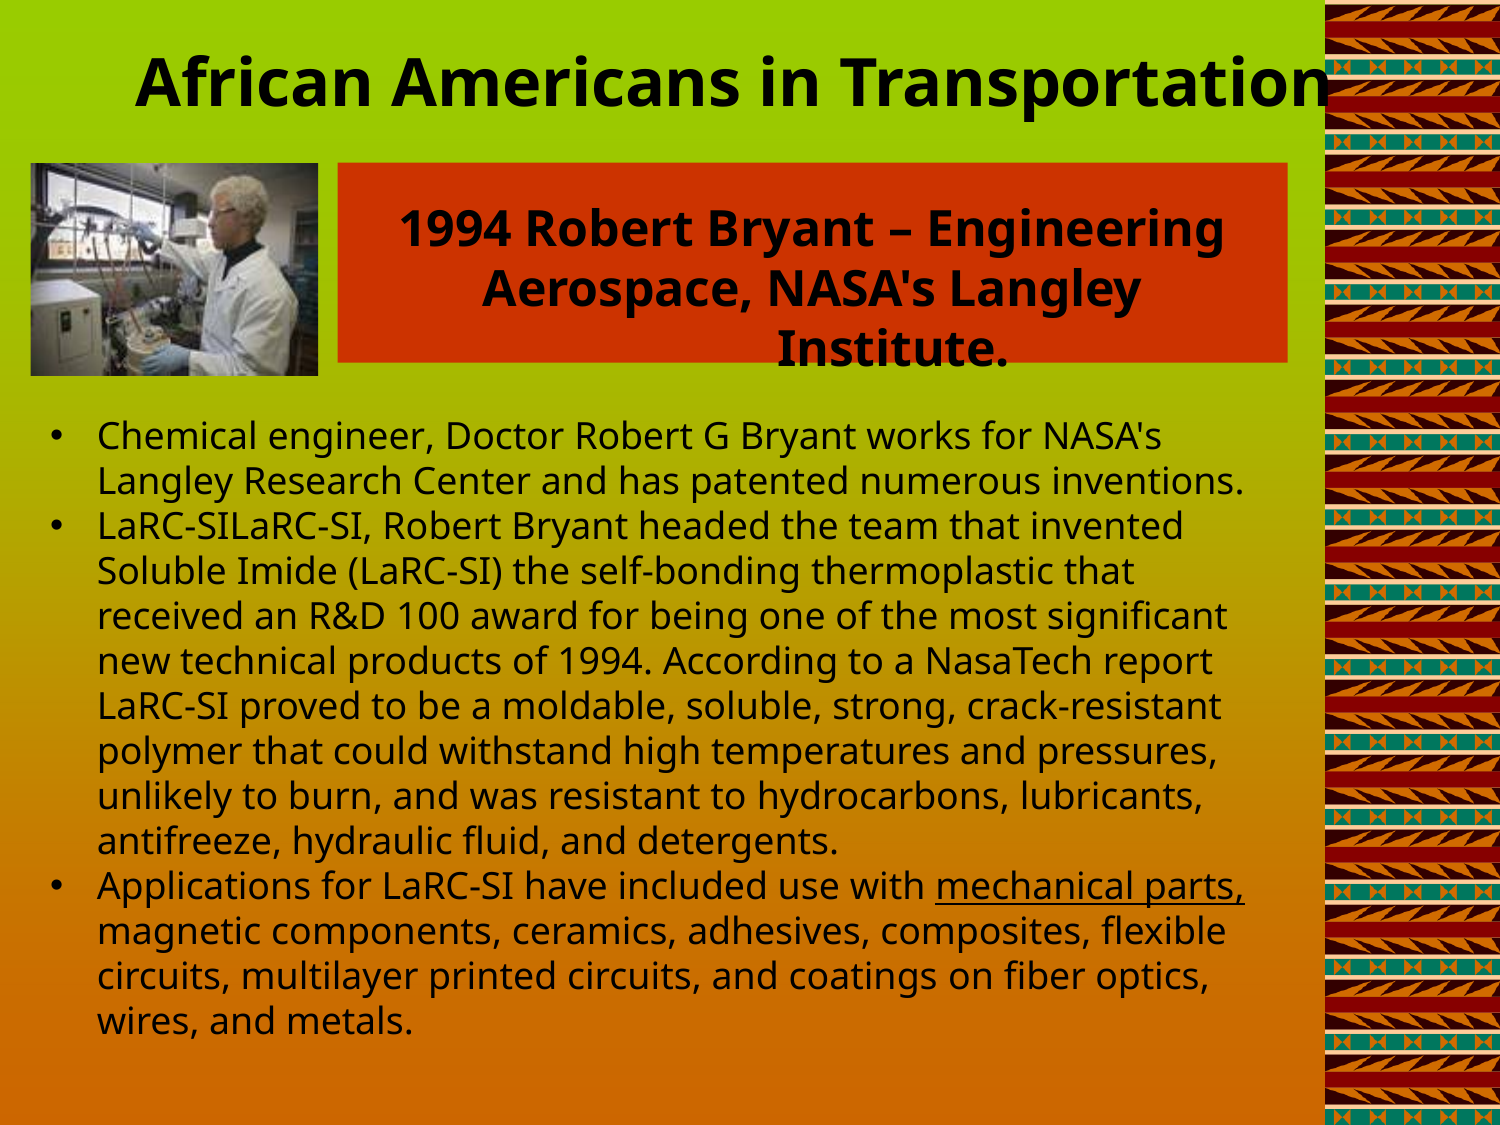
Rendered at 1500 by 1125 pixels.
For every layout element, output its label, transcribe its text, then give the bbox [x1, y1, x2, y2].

text_box 1994 Robert Bryant – Engineering Aerospace, NASA's Langley Institute. [362, 196, 1263, 341]
text_box [30, 163, 319, 377]
text_box Chemical engineer, Doctor Robert G Bryant works for NASA's Langley Research Center and has patented numerous inventions. LaRC-SILaRC-SI, Robert Bryant headed the team that invented Soluble Imide (LaRC-SI) the self-bonding thermoplastic that received an R&D 100 award for being one of the most significant new technical products of 1994. According to a NasaTech report LaRC-SI proved to be a moldable, soluble, strong, crack-resistant polymer that could withstand high temperatures and pressures, unlikely to burn, and was resistant to hydrocarbons, lubricants, antifreeze, hydraulic fluid, and detergents. Applications for LaRC-SI have included use with mechanical parts, magnetic components, ceramics, adhesives, composites, flexible circuits, multilayer printed circuits, and coatings on fiber optics, wires, and metals. [47, 412, 1291, 1047]
picture [0, 0, 1500, 1125]
text_box [337, 162, 1288, 363]
title African Americans in Transportation [76, 40, 1423, 132]
